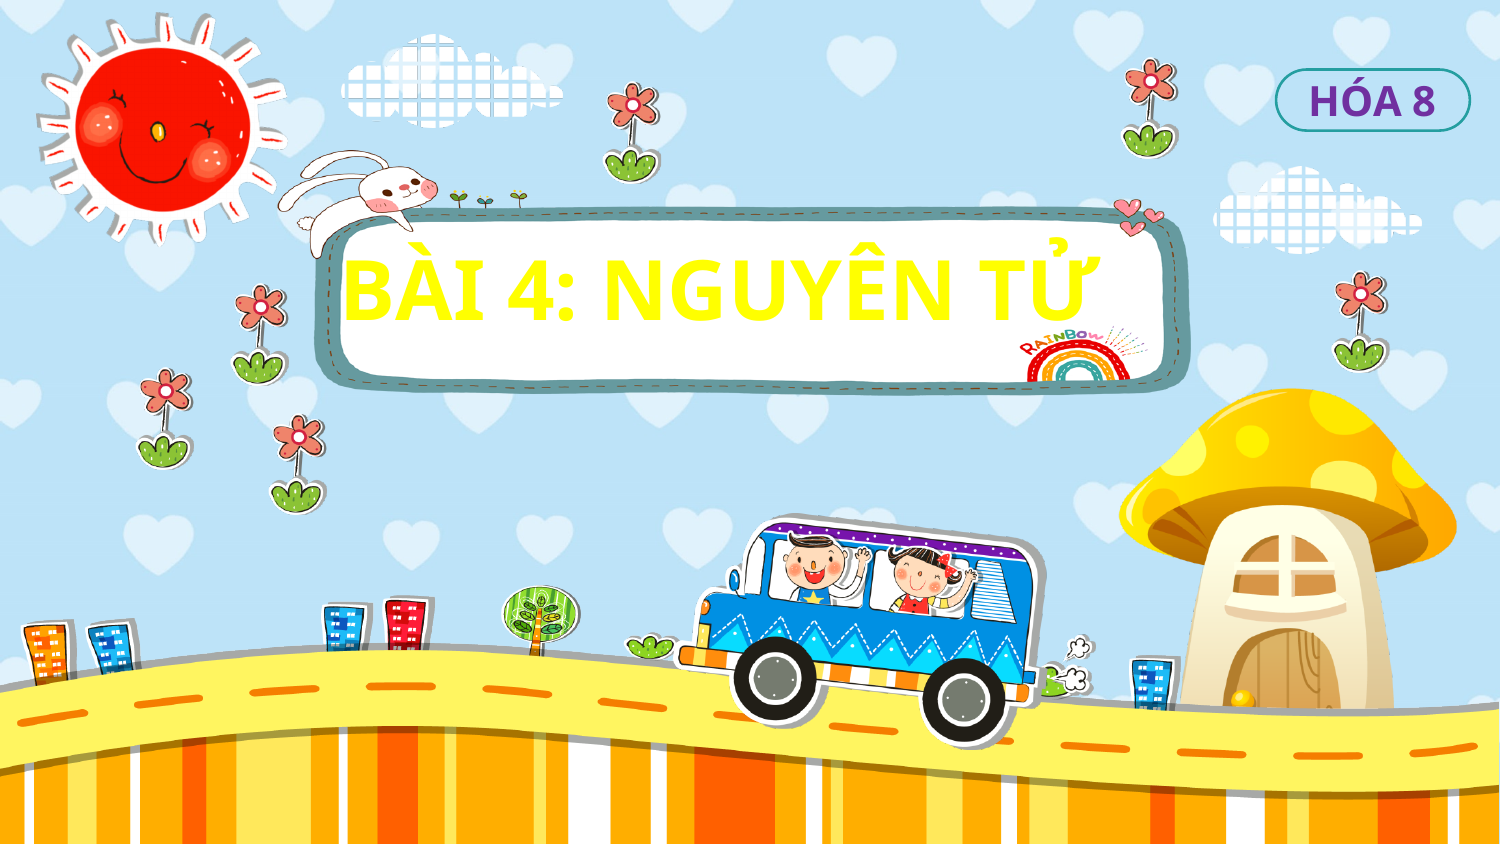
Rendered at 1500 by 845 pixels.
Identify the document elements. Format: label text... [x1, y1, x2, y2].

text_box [128, 367, 206, 470]
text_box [1324, 270, 1402, 373]
text_box HÓA 8 [1273, 67, 1472, 133]
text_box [223, 283, 301, 386]
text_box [596, 81, 673, 184]
picture [0, 0, 1500, 844]
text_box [261, 412, 339, 515]
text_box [1113, 57, 1191, 149]
